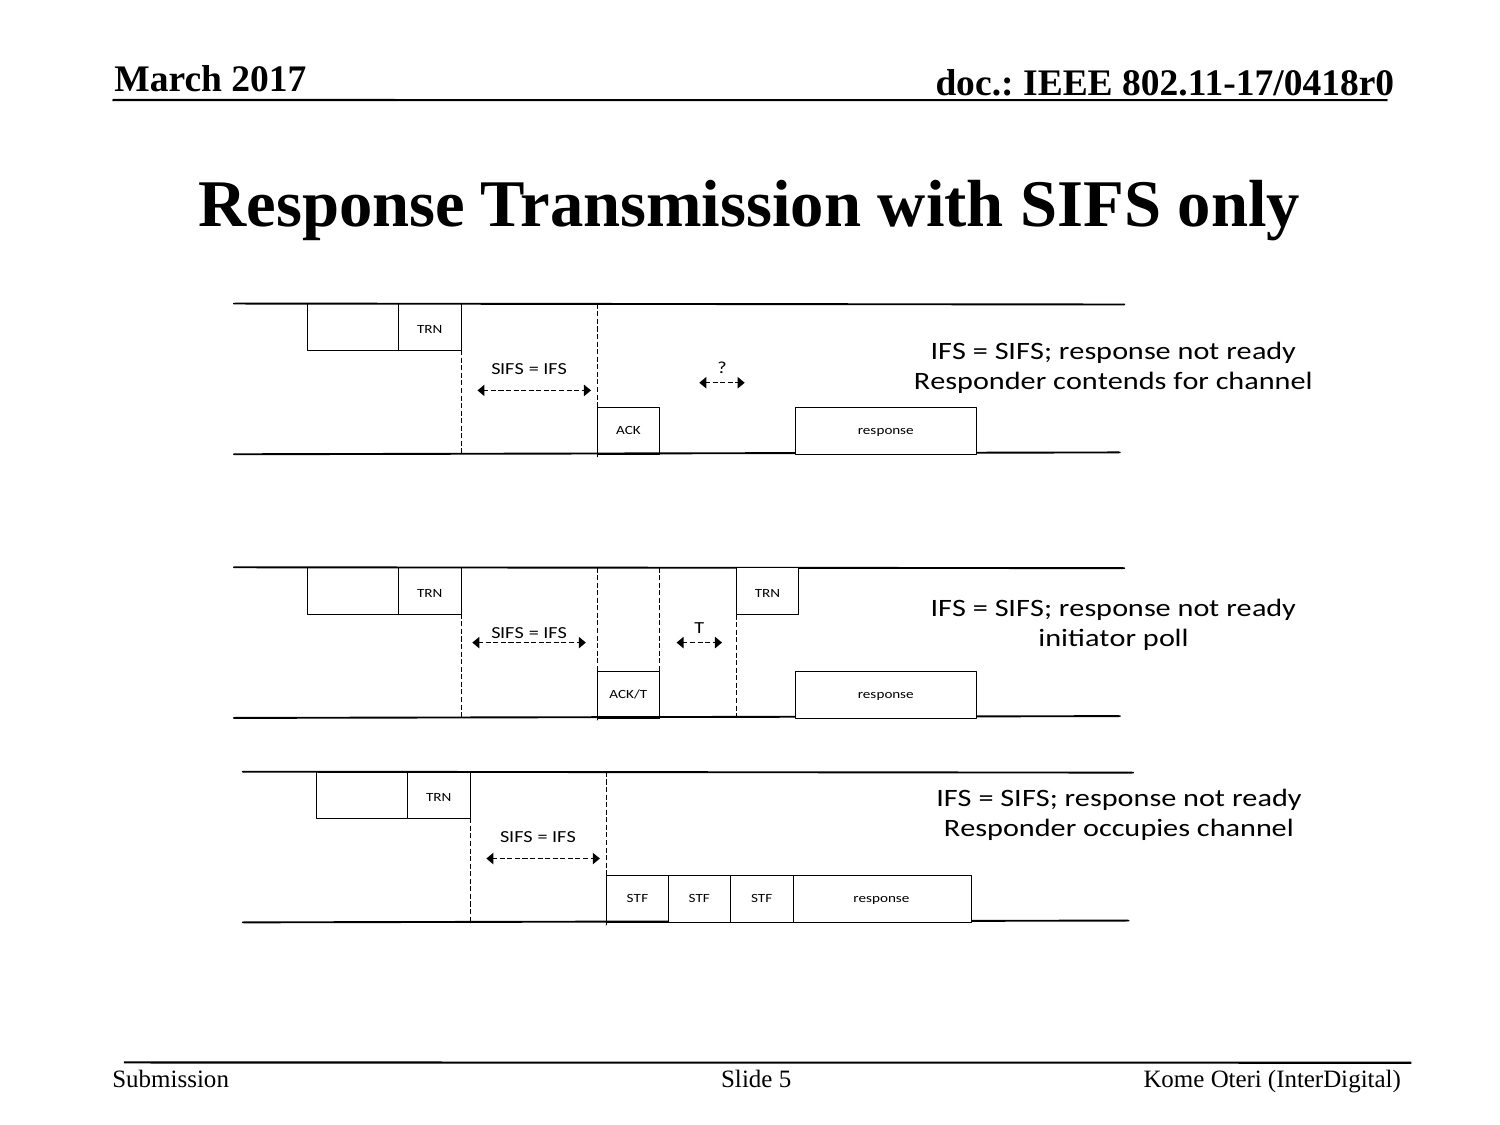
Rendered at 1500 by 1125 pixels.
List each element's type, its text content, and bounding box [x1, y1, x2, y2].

footer Kome Oteri (InterDigital) [878, 1061, 1402, 1093]
title Response Transmission with SIFS only [112, 112, 1388, 288]
picture [229, 300, 1332, 929]
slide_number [114, 54, 423, 100]
slide_number Slide 5 [712, 1061, 800, 1123]
